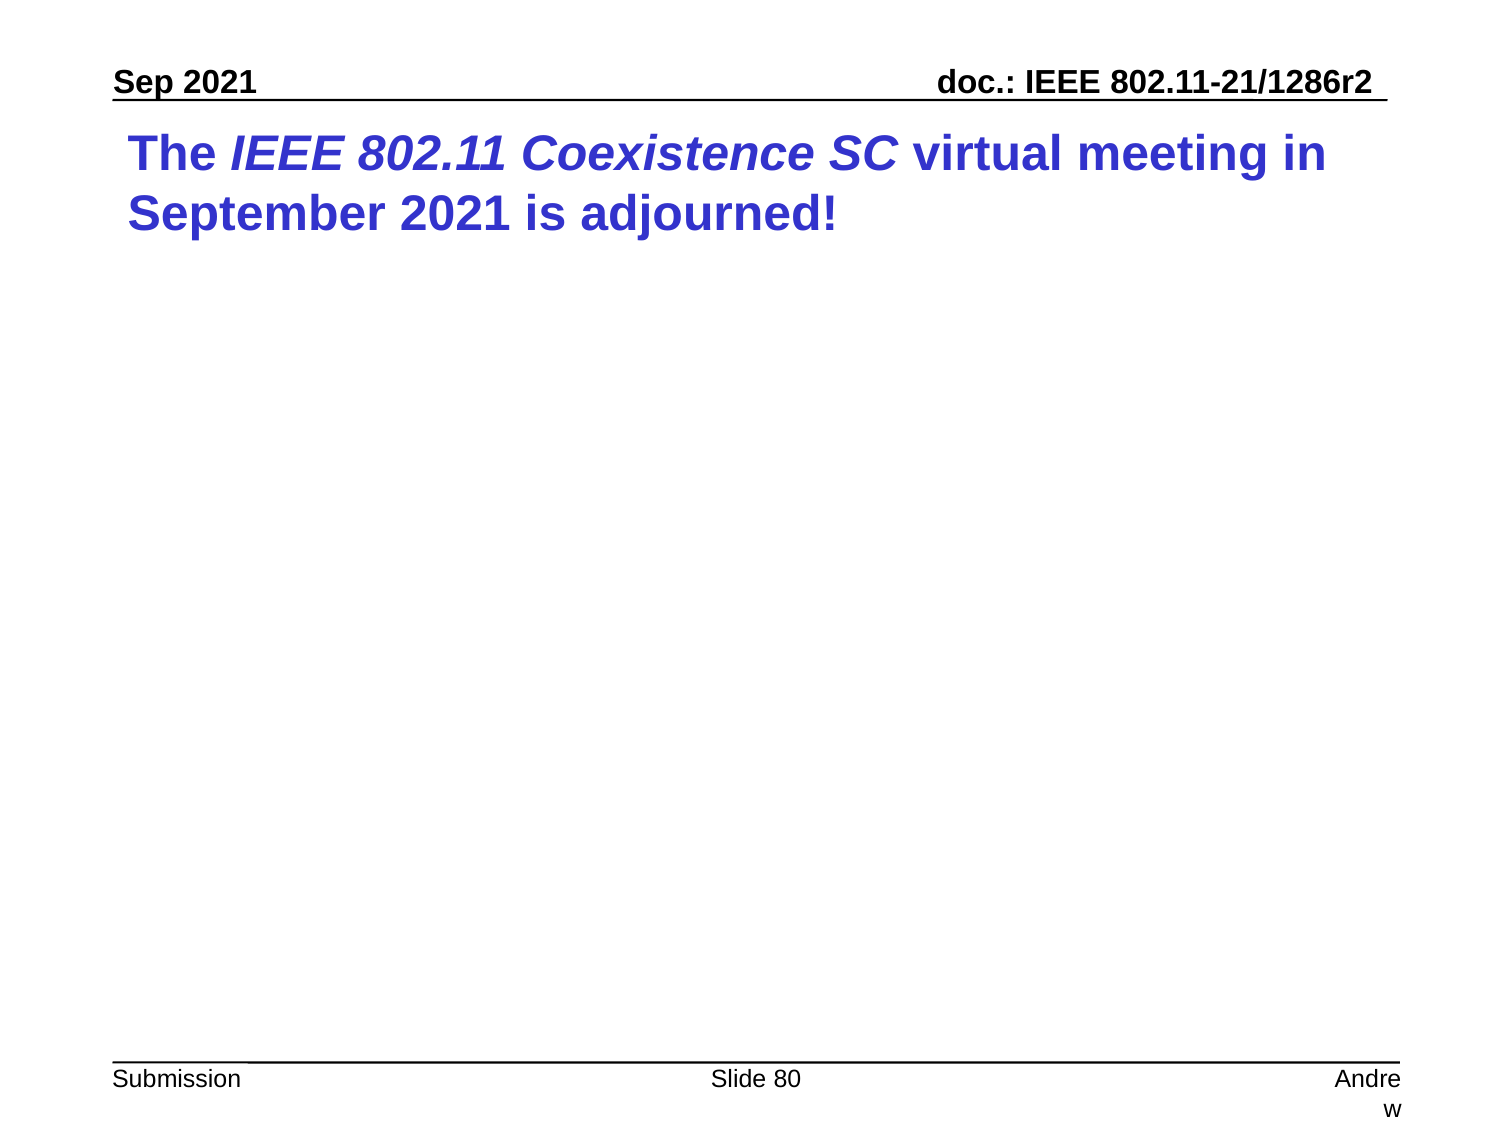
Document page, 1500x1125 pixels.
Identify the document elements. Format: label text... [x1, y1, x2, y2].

footer Andrew Myles, Cisco [1320, 1061, 1402, 1093]
slide_number Slide 80 [709, 1061, 803, 1093]
title The IEEE 802.11 Coexistence SC virtual meeting in September 2021 is adjourned! [112, 112, 1388, 288]
